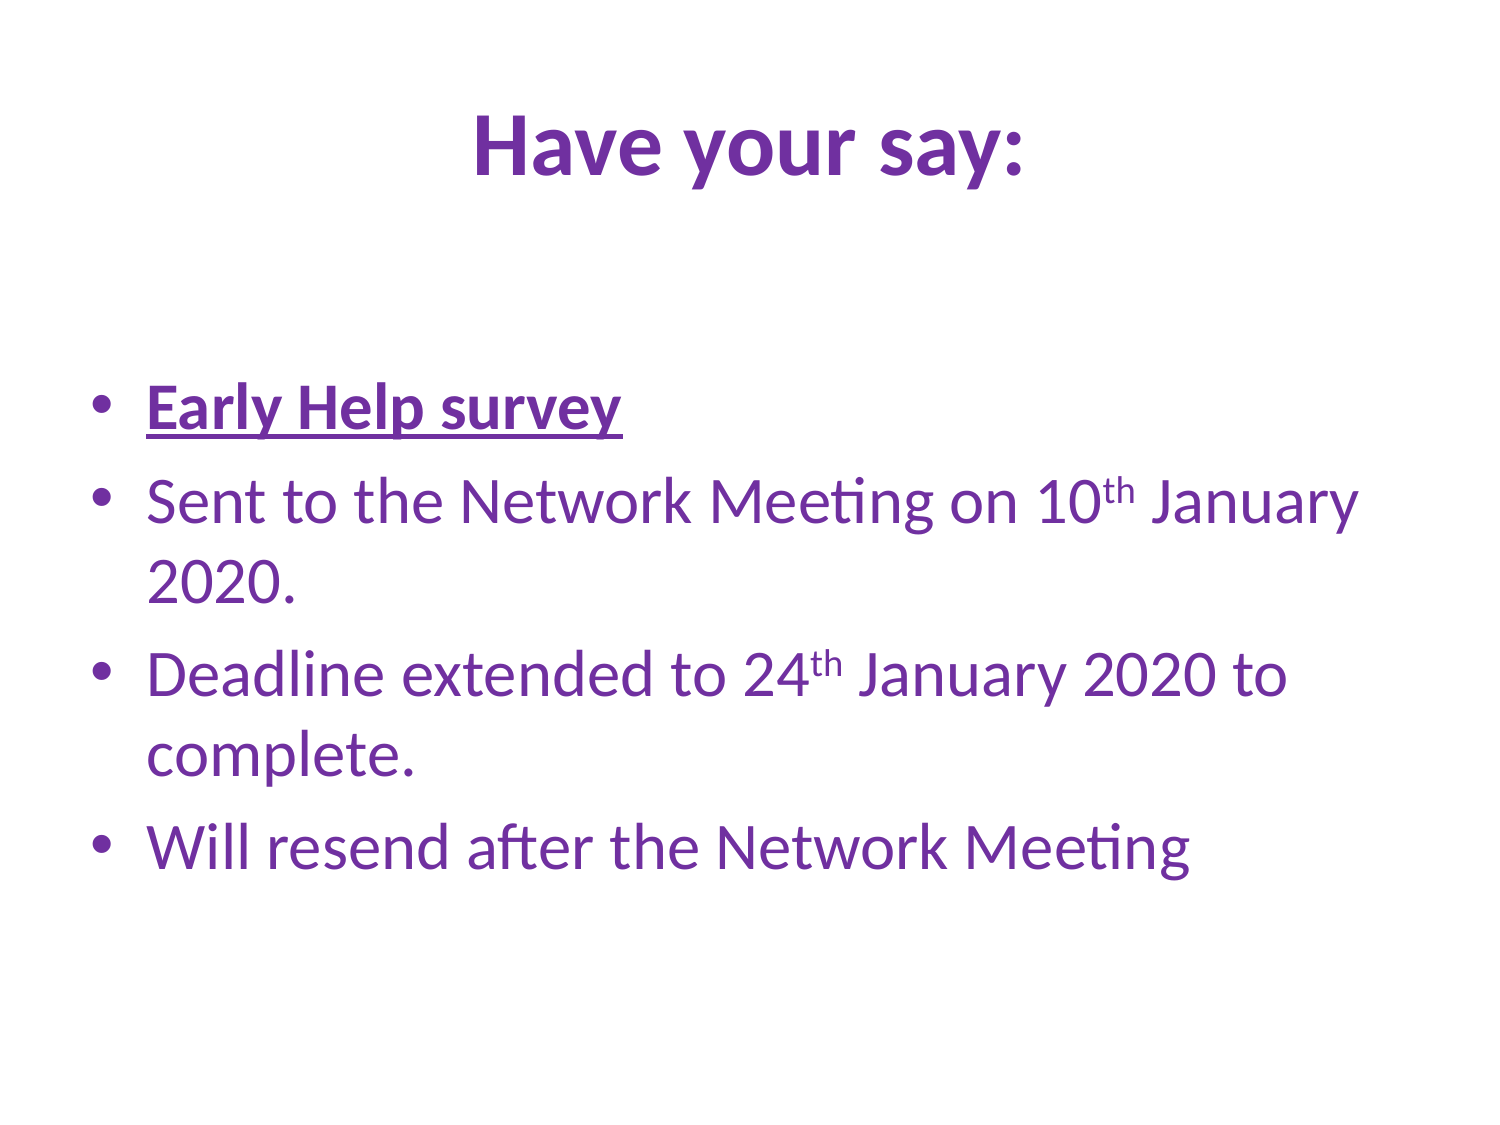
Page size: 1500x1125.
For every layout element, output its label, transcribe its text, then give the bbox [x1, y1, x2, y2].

title Have your say: [75, 45, 1425, 233]
list Early Help survey Sent to the Network Meeting on 10th January 2020. Deadline extended to 24th January 2020 to complete. Will resend after the Network Meeting [75, 262, 1425, 1005]
